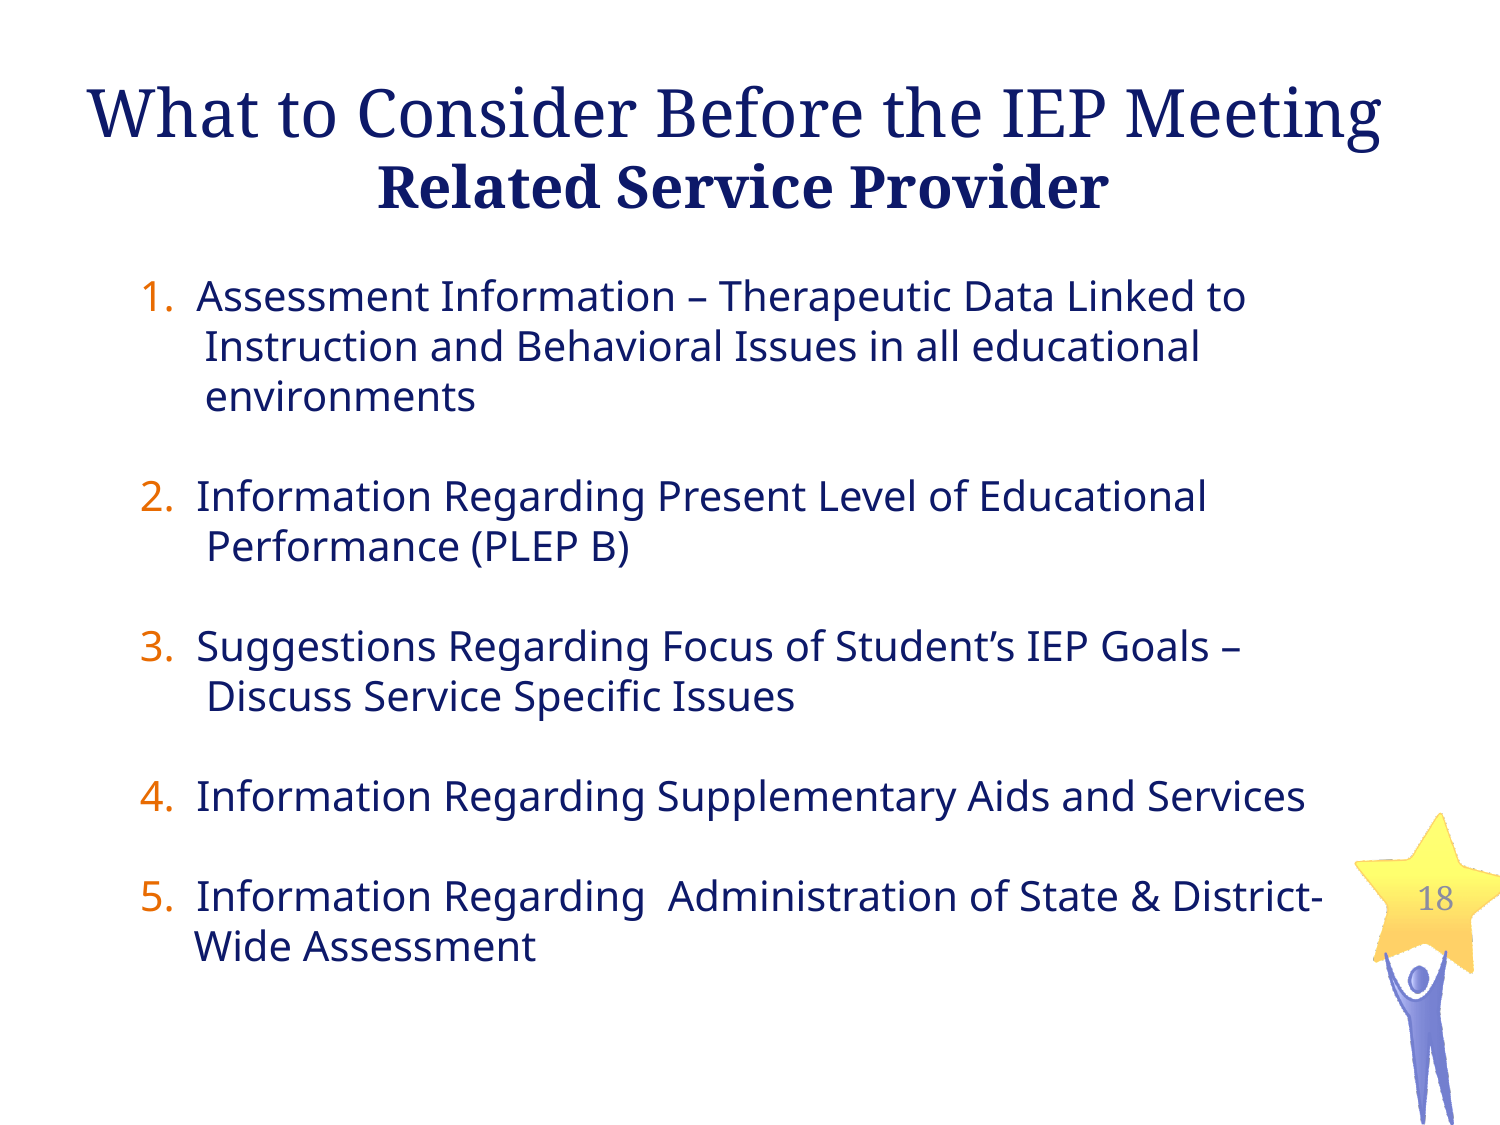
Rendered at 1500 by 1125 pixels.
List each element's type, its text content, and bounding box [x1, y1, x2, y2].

slide_number 18 [1392, 862, 1480, 938]
slide_number 81 [1354, 812, 1500, 1125]
text_box What to Consider Before the IEP Meeting Related Service Provider [50, 28, 1438, 228]
text_box 1. Assessment Information – Therapeutic Data Linked to Instruction and Behavioral Issues in all educational environments 2. Information Regarding Present Level of Educational Performance (PLEP B) 3. Suggestions Regarding Focus of Student’s IEP Goals – Discuss Service Specific Issues 4. Information Regarding Supplementary Aids and Services 5. Information Regarding Administration of State & District- Wide Assessment [125, 262, 1392, 978]
